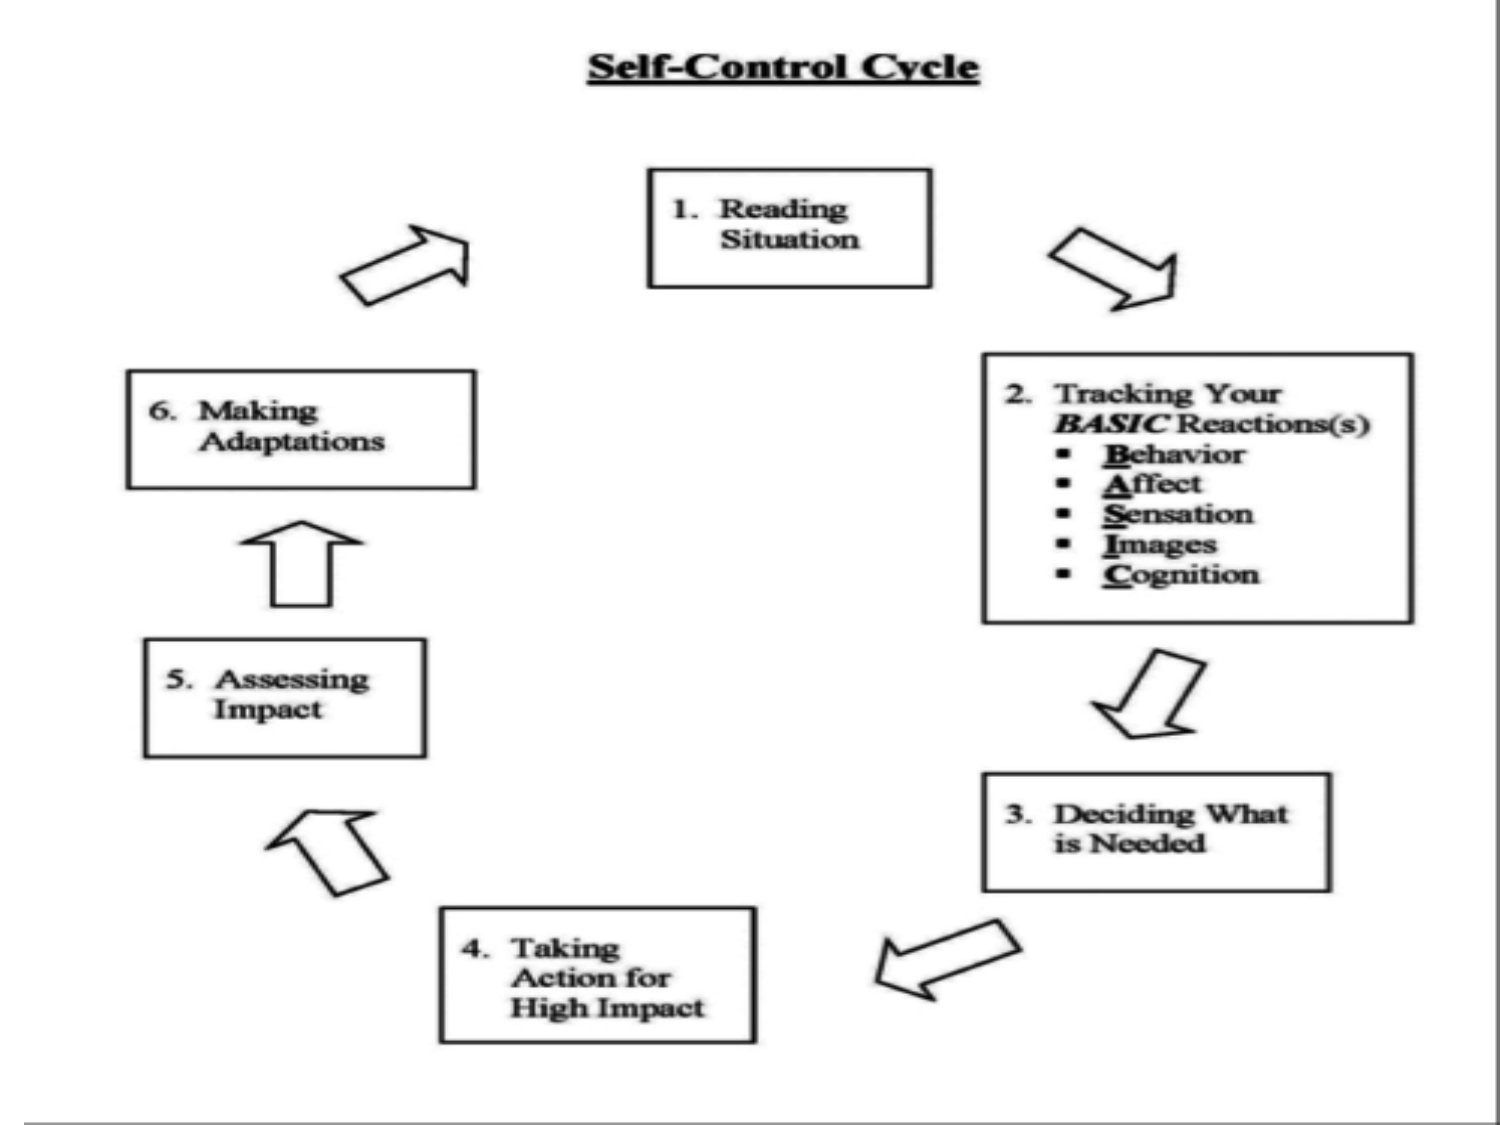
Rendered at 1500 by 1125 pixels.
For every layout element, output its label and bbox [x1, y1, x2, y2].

list [24, 0, 1500, 1125]
